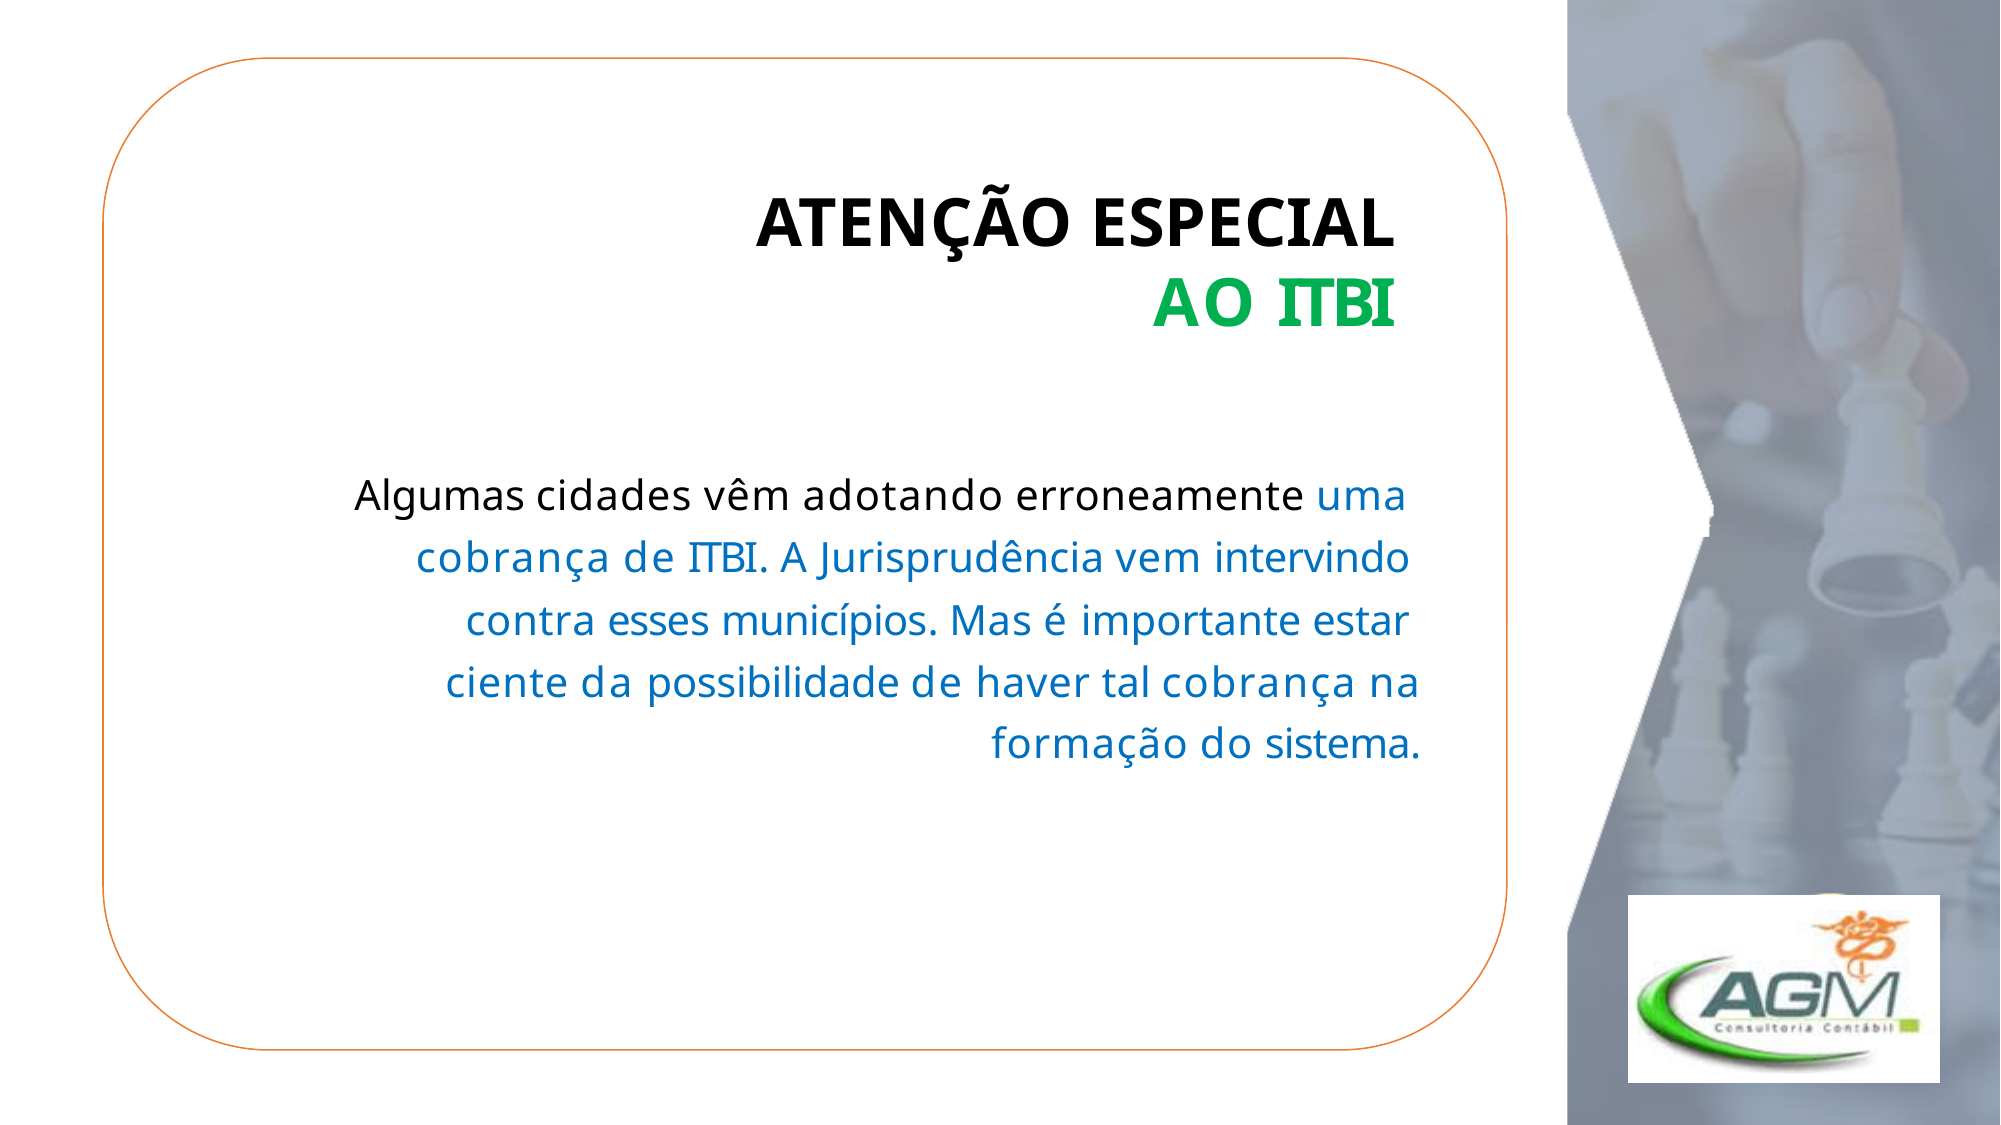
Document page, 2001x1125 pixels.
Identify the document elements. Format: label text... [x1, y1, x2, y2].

text_box ATENÇÃO ESPECIAL AO ITBI [669, 177, 1397, 340]
picture [1628, 895, 1940, 1083]
text_box Algumas cidades vêm adotando erroneamente uma cobrança de ITBI. A Jurisprudência vem intervindo contra esses municípios. Mas é importante estar ciente da possibilidade de haver tal cobrança na formação do sistema. [297, 454, 1422, 767]
text_box [1566, 0, 2000, 1125]
text_box [102, 58, 1507, 1050]
